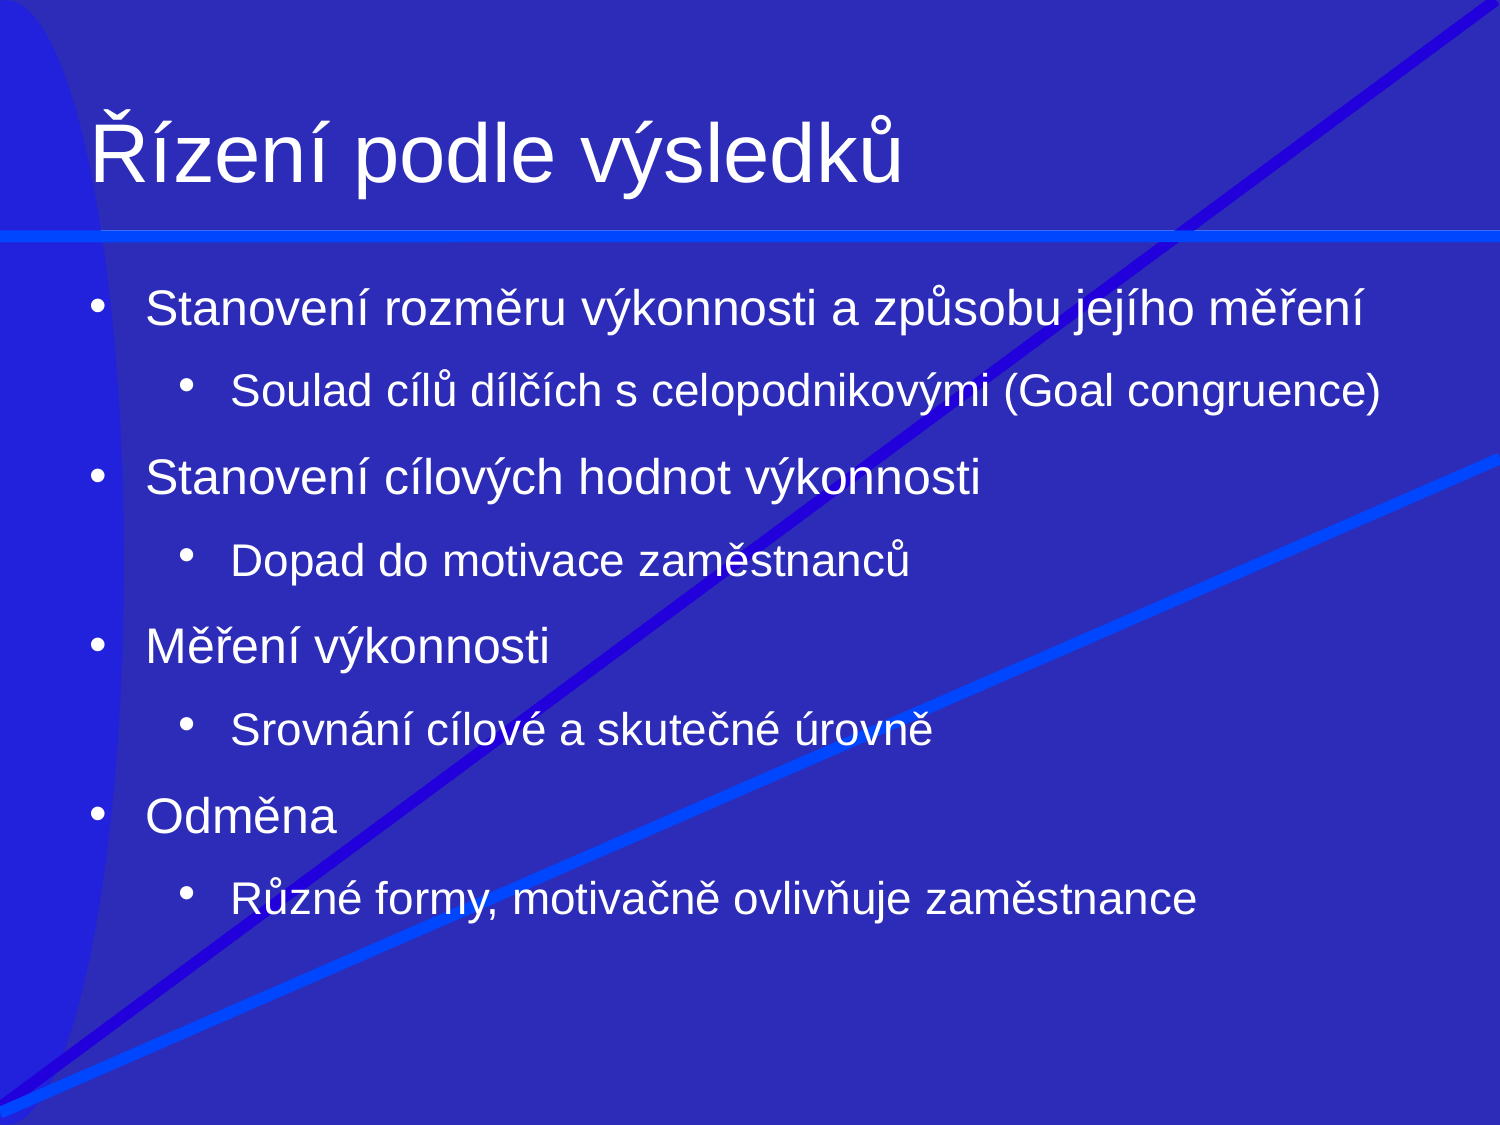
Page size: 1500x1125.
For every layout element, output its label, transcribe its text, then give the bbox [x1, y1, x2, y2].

title Řízení podle výsledků [72, 43, 1428, 288]
text_box Stanovení rozměru výkonnosti a způsobu jejího měření Soulad cílů dílčích s celopodnikovými (Goal congruence) Stanovení cílových hodnot výkonnosti Dopad do motivace zaměstnanců Měření výkonnosti Srovnání cílové a skutečné úrovně Odměna Různé formy, motivačně ovlivňuje zaměstnance [87, 275, 1386, 924]
